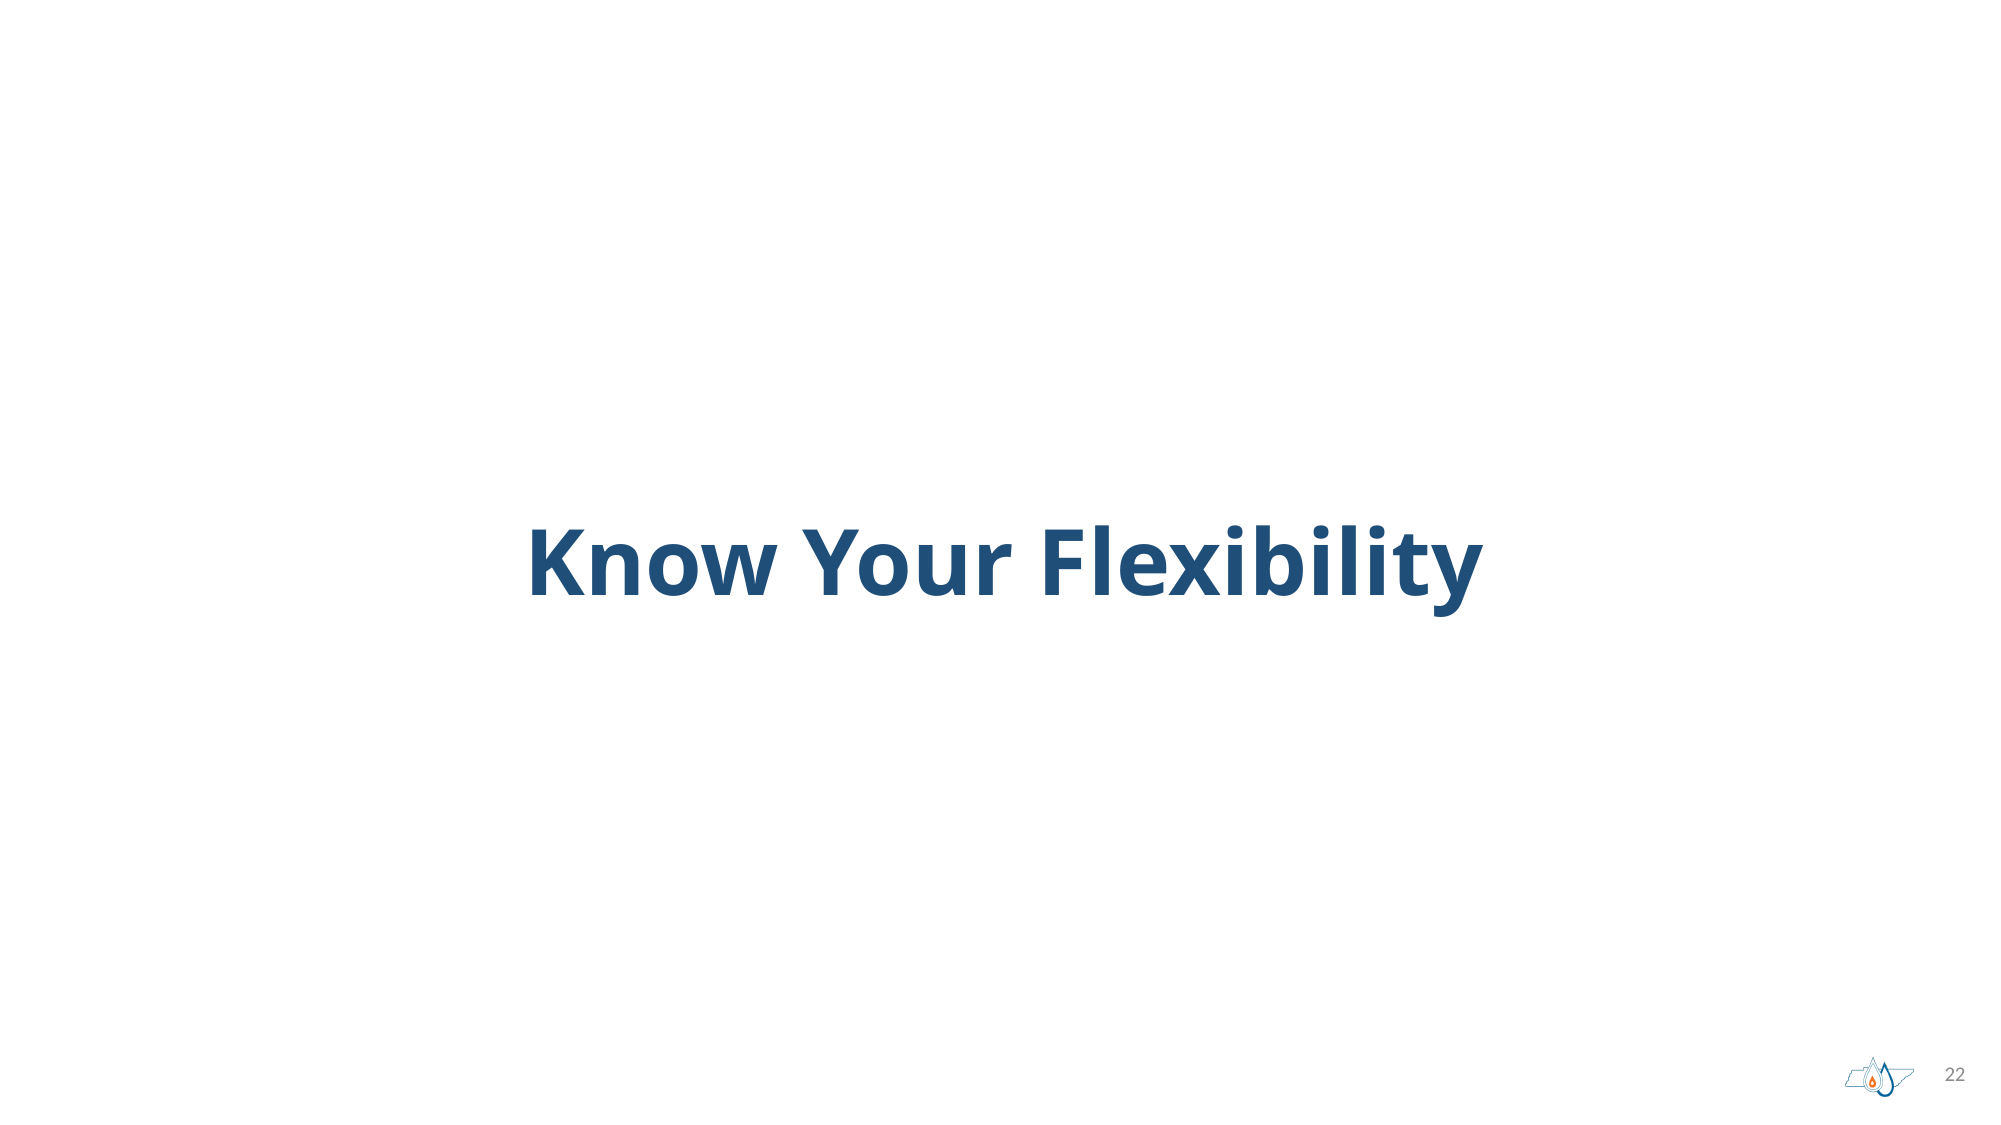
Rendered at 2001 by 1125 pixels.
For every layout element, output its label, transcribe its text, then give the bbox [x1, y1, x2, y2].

slide_number 22 [1913, 1042, 1981, 1103]
title Know Your Flexibility [94, 502, 1914, 623]
picture [1845, 1057, 1913, 1097]
